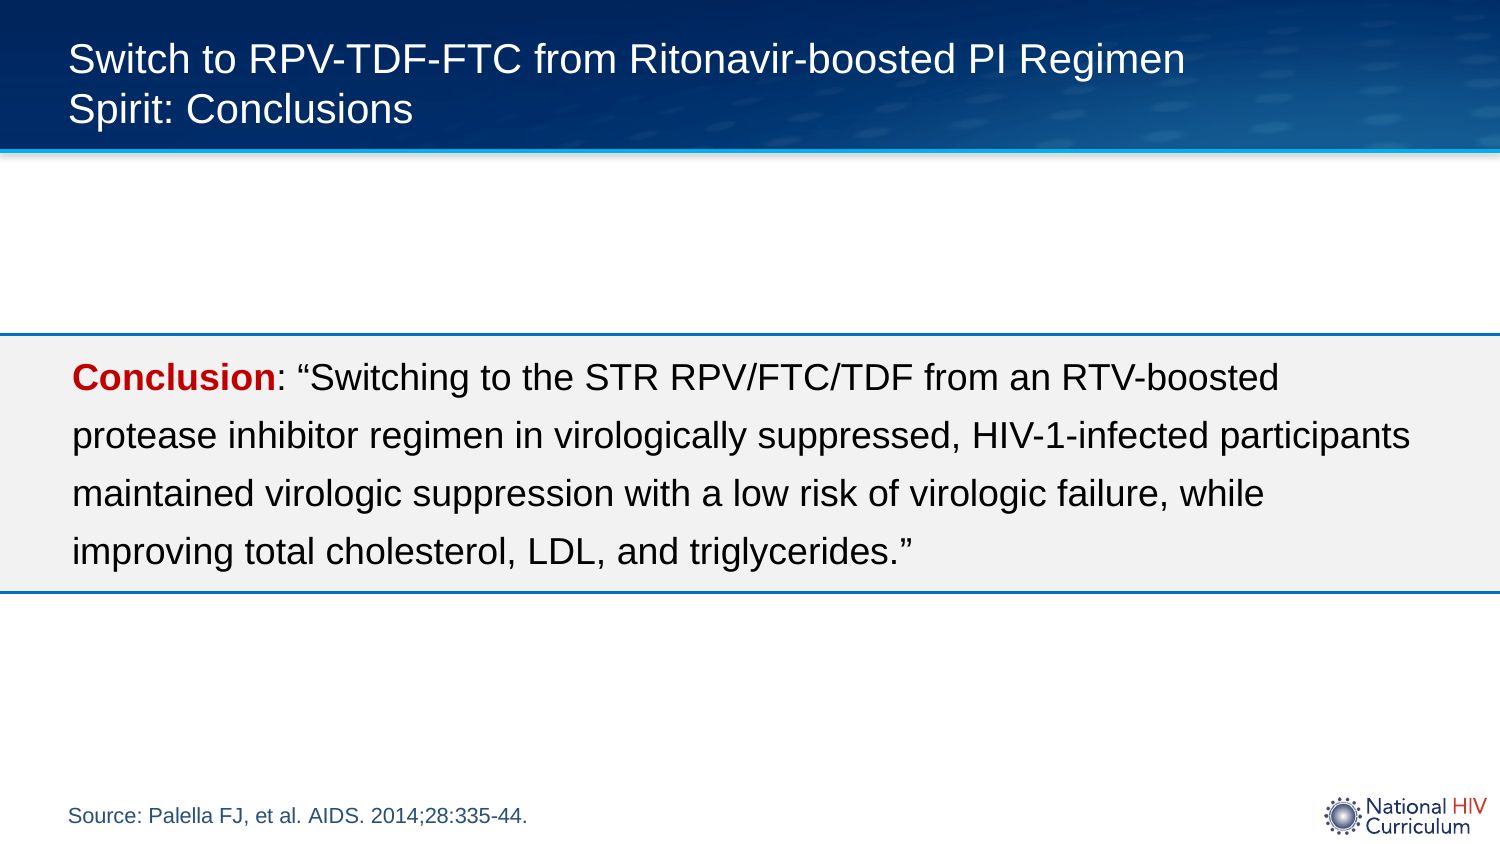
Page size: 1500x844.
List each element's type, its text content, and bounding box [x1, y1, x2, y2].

title Switch to RPV-TDF-FTC from Ritonavir-boosted PI Regimen Spirit: Conclusions [53, 14, 1447, 149]
list Source: Palella FJ, et al. AIDS. 2014;28:335-44. [53, 795, 1261, 835]
list Conclusion: “Switching to the STR RPV/FTC/TDF from an RTV-boosted protease inhibitor regimen in virologically suppressed, HIV-1-infected participants maintained virologic suppression with a low risk of virologic failure, while improving total cholesterol, LDL, and triglycerides.” [0, 333, 1500, 594]
picture [0, 0, 1500, 148]
picture [1324, 797, 1362, 835]
